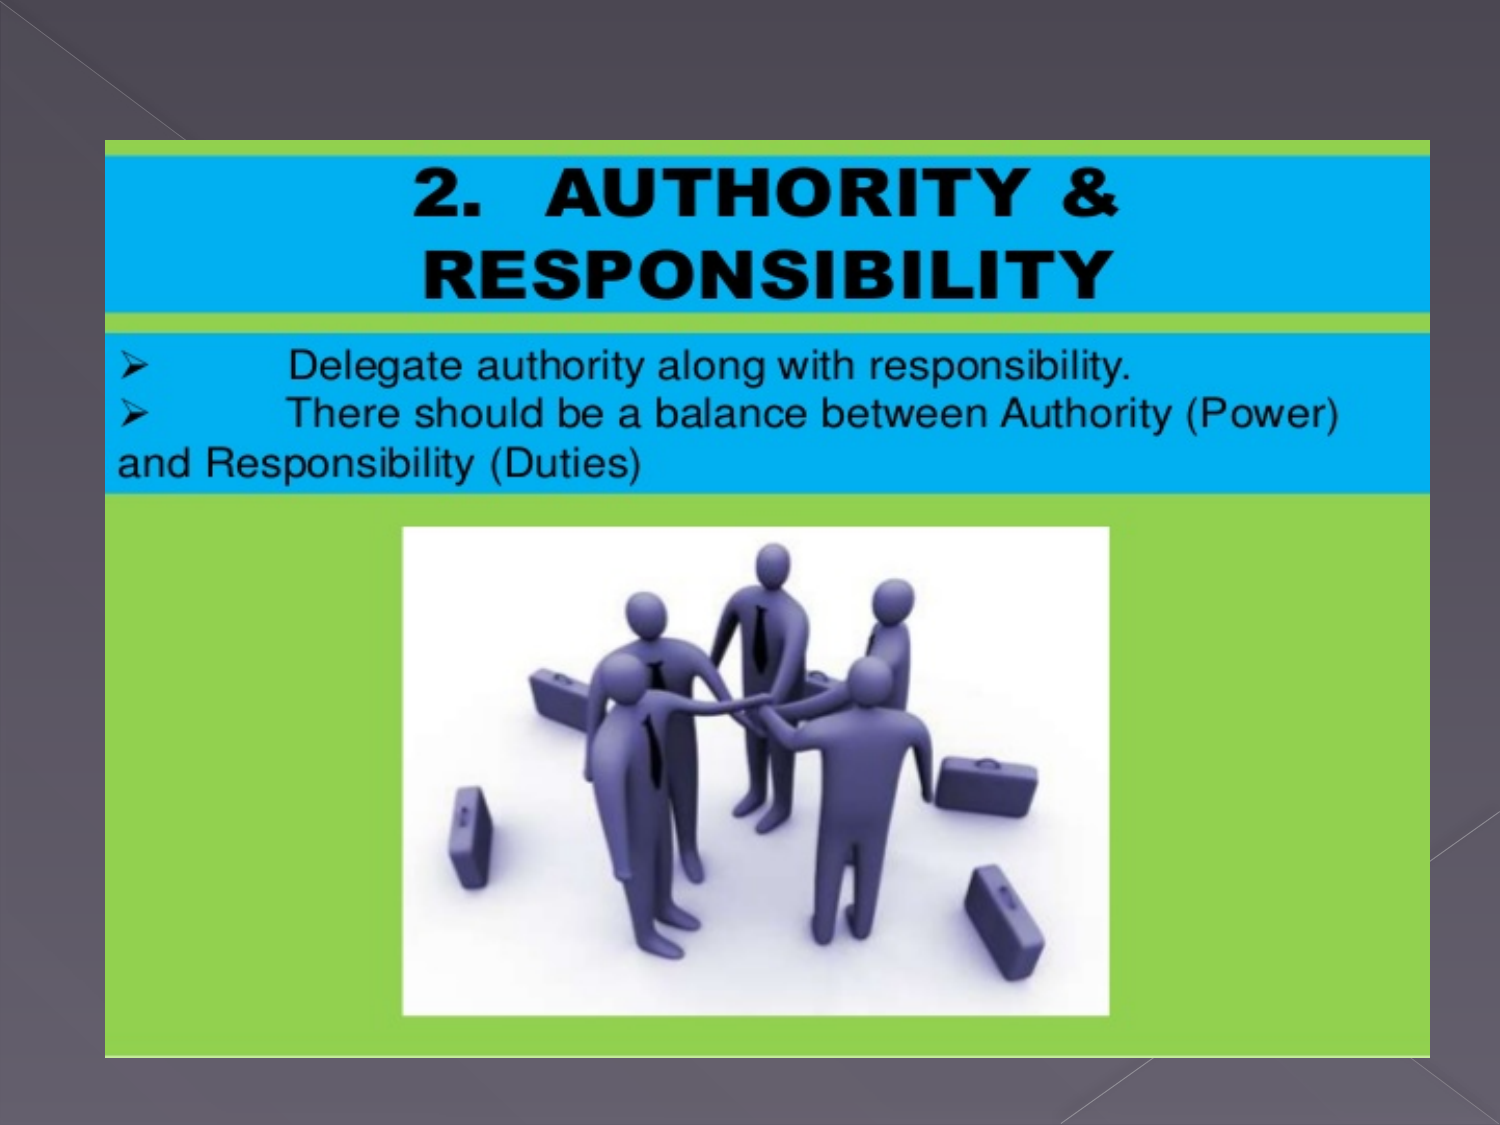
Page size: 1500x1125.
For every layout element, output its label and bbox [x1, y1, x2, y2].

list [105, 140, 1430, 1059]
